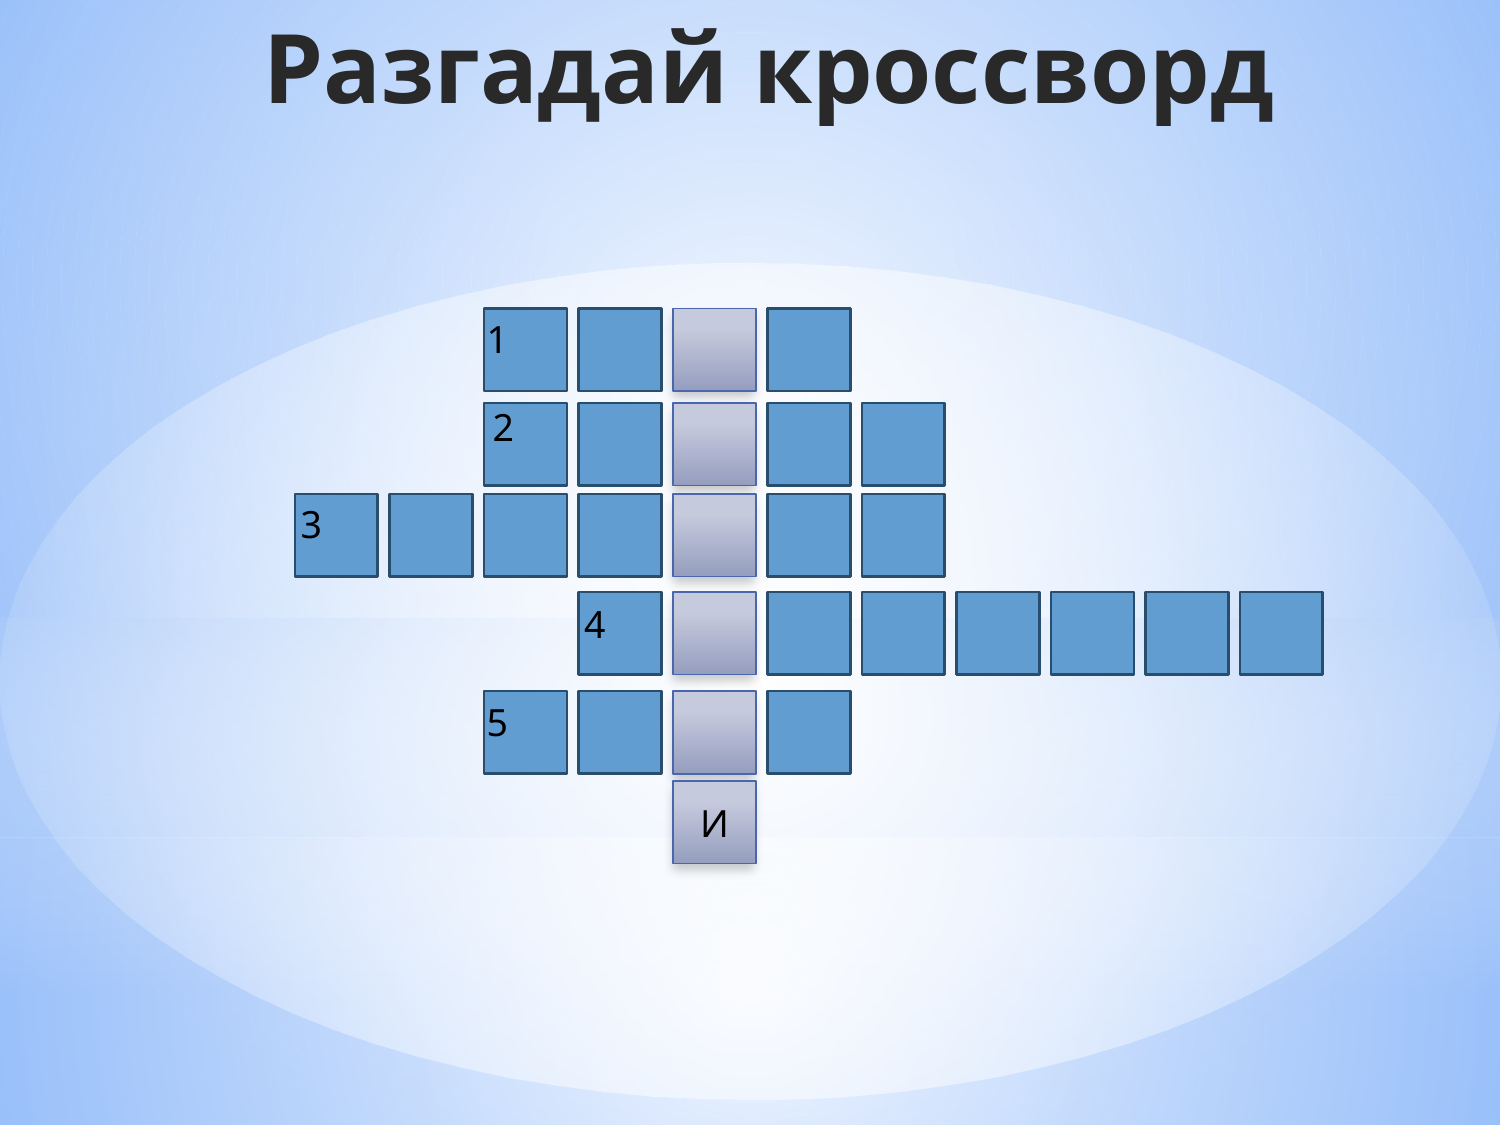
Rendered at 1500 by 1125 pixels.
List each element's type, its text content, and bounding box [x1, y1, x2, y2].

text_box [766, 402, 852, 487]
text_box [672, 308, 757, 392]
text_box [1239, 591, 1324, 676]
text_box [577, 591, 663, 676]
text_box [483, 402, 568, 487]
text_box 1 [471, 308, 523, 369]
text_box [294, 493, 379, 578]
text_box [672, 591, 757, 675]
text_box [388, 493, 474, 578]
text_box [955, 591, 1041, 676]
text_box И [672, 780, 757, 864]
text_box [1144, 591, 1230, 676]
text_box 2 [477, 397, 529, 457]
text_box 4 [569, 594, 621, 654]
text_box [577, 690, 663, 775]
title Разгадай кроссворд [92, 0, 1443, 210]
text_box [766, 493, 852, 578]
text_box [577, 493, 663, 578]
text_box [672, 402, 757, 486]
text_box [577, 307, 663, 392]
text_box [577, 402, 663, 487]
text_box 5 [471, 691, 523, 751]
text_box [483, 307, 568, 392]
text_box [766, 307, 852, 392]
text_box [861, 402, 946, 487]
text_box 3 [285, 493, 337, 554]
text_box [861, 493, 946, 578]
text_box [766, 591, 852, 676]
text_box [672, 690, 757, 775]
text_box [483, 690, 568, 775]
text_box [483, 493, 568, 578]
text_box [672, 493, 757, 577]
text_box [766, 690, 852, 775]
text_box [1050, 591, 1135, 676]
text_box [861, 591, 946, 676]
